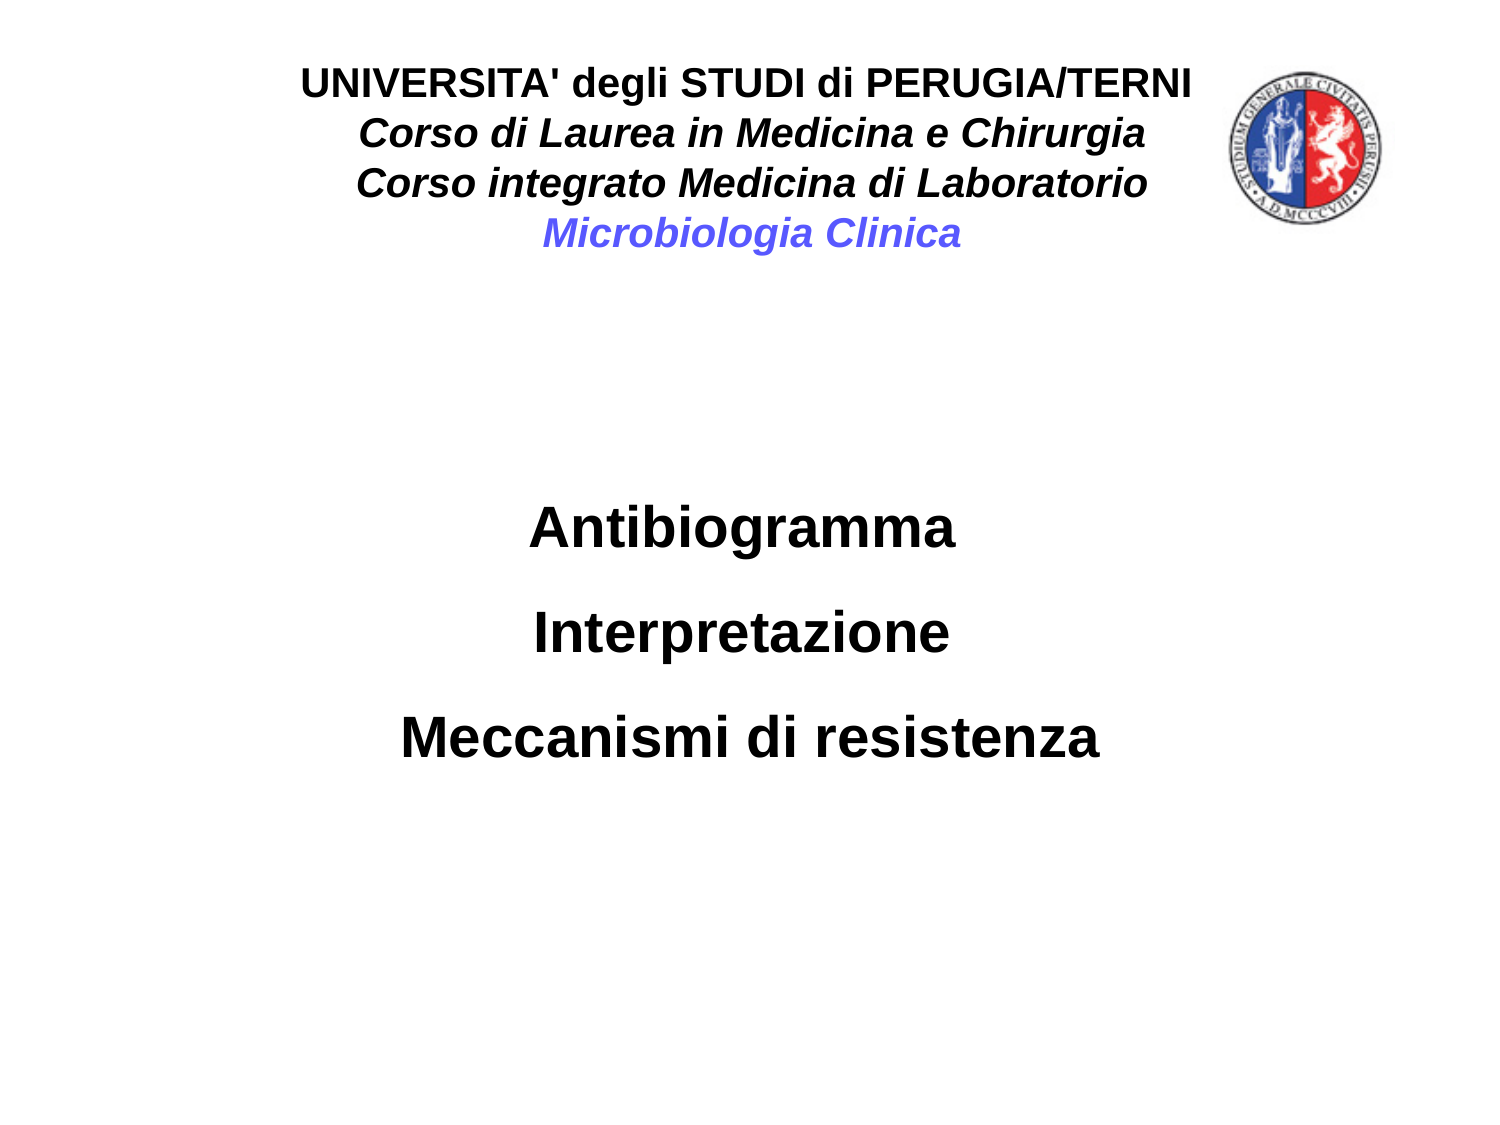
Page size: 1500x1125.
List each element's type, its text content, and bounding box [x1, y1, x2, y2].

text_box Antibiogramma Interpretazione Meccanismi di resistenza [72, 446, 1429, 777]
text_box UNIVERSITA' degli STUDI di PERUGIA/TERNI Corso di Laurea in Medicina e Chirurgia Corso integrato Medicina di Laboratorio Microbiologia Clinica [285, 48, 1220, 264]
picture [1221, 64, 1395, 235]
